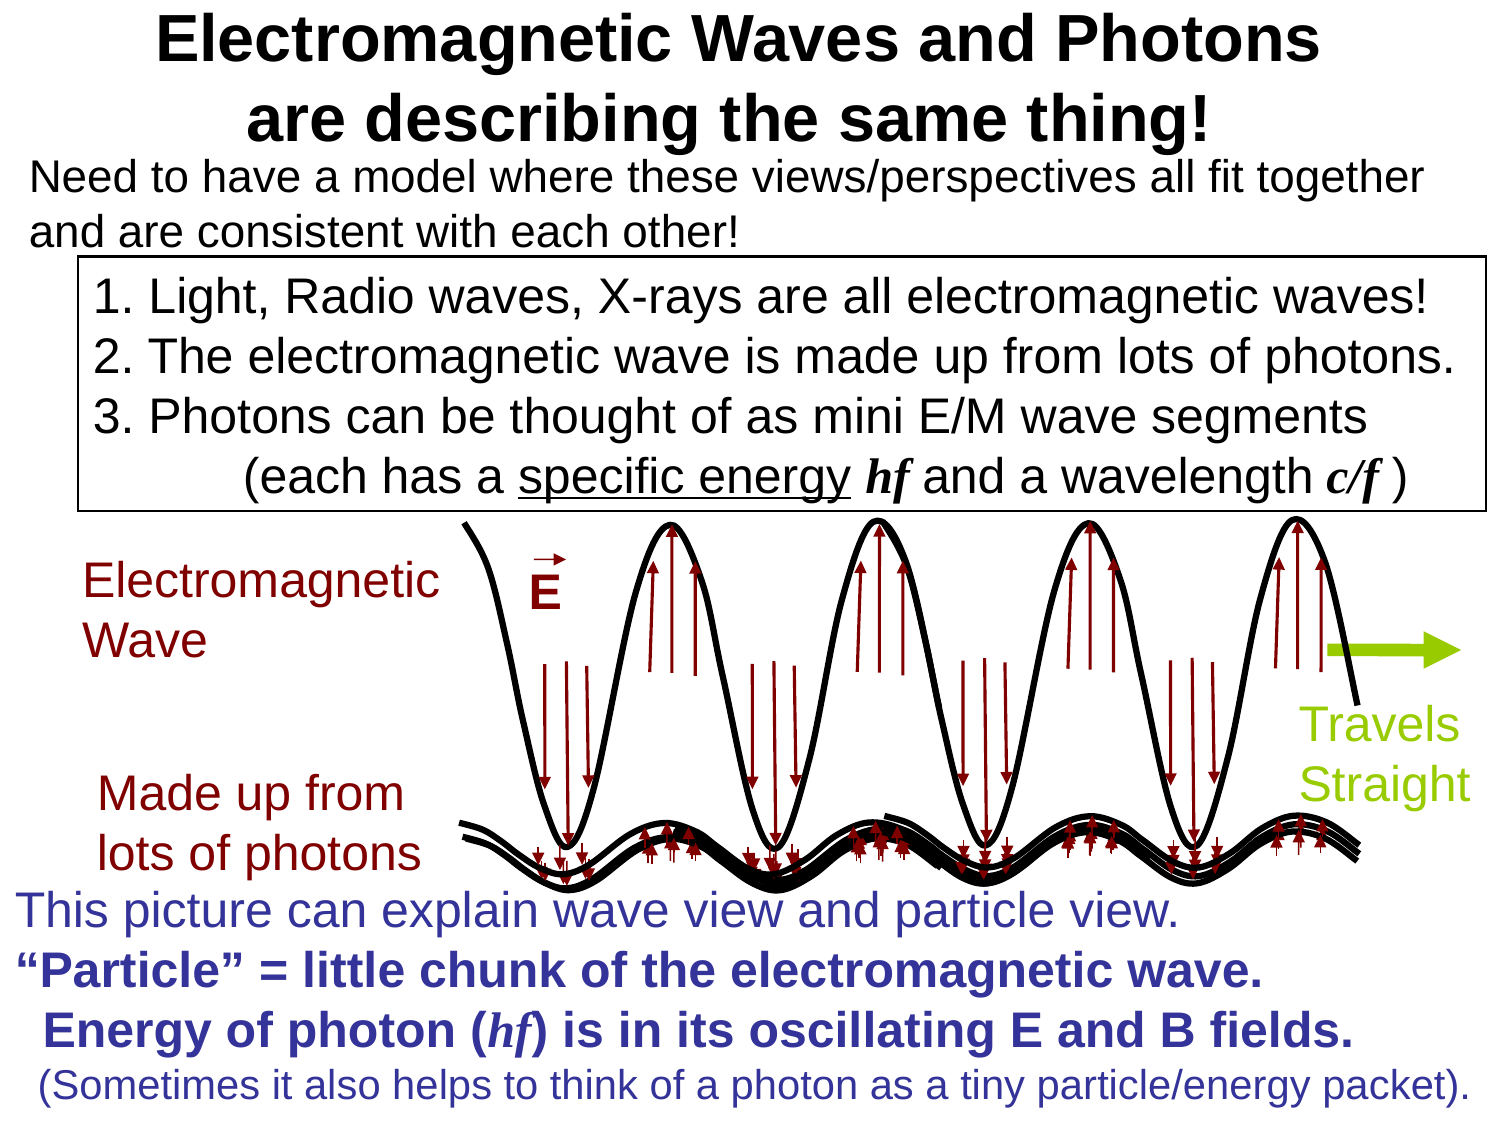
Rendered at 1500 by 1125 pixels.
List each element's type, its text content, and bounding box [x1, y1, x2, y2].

text_box Need to have a model where these views/perspectives all fit together and are consistent with each other! [13, 139, 1500, 264]
text_box Electromagnetic Wave [67, 540, 456, 676]
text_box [463, 513, 1358, 819]
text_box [930, 877, 1358, 885]
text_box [884, 813, 1360, 869]
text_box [465, 885, 671, 892]
text_box Made up from lots of photons [82, 752, 438, 888]
text_box [1362, 643, 1462, 657]
text_box Travels Straight [1362, 684, 1500, 820]
text_box This picture can explain wave view and particle view. “Particle” = little chunk of the electromagnetic wave. Energy of photon (hf) is in its oscillating E and B fields. (Sometimes it also helps to think of a photon as a tiny particle/energy packet). [0, 870, 1500, 1116]
text_box Electromagnetic Waves and Photons are describing the same thing! [21, 0, 1475, 139]
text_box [458, 820, 883, 876]
text_box 1. Light, Radio waves, X-rays are all electromagnetic waves! 2. The electromagnetic wave is made up from lots of photons. 3. Photons can be thought of as mini E/M wave segments (each has a specific energy hf and a wavelength c/f ) [78, 256, 1486, 512]
